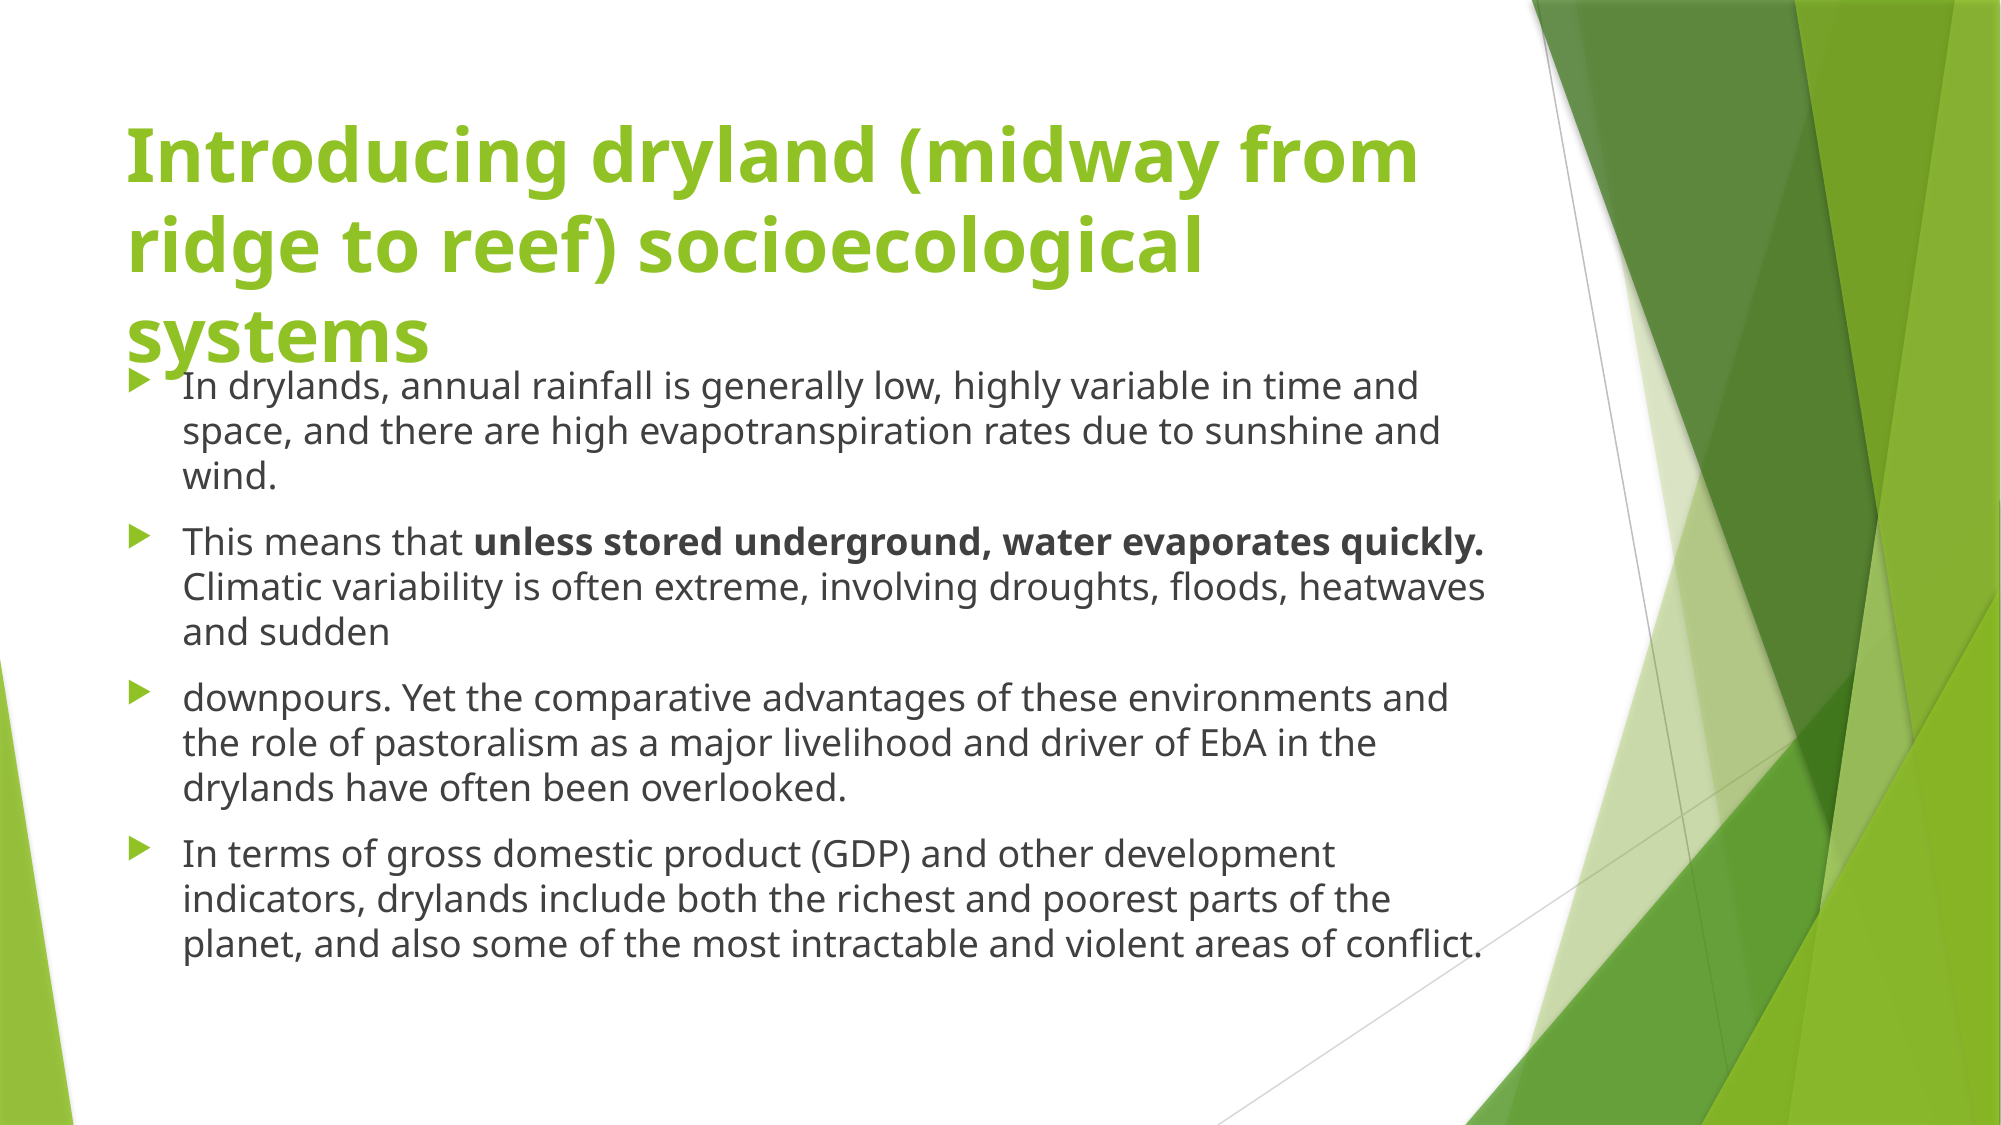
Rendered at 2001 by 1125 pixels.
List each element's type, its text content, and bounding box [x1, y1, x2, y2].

title Introducing dryland (midway from ridge to reef) socioecological systems [111, 99, 1522, 317]
list In drylands, annual rainfall is generally low, highly variable in time and space, and there are high evapotranspiration rates due to sunshine and wind. This means that unless stored underground, water evaporates quickly. Climatic variability is often extreme, involving droughts, floods, heatwaves and sudden downpours. Yet the comparative advantages of these environments and the role of pastoralism as a major livelihood and driver of EbA in the drylands have often been overlooked. In terms of gross domestic product (GDP) and other development indicators, drylands include both the richest and poorest parts of the planet, and also some of the most intractable and violent areas of conflict. [111, 354, 1522, 992]
